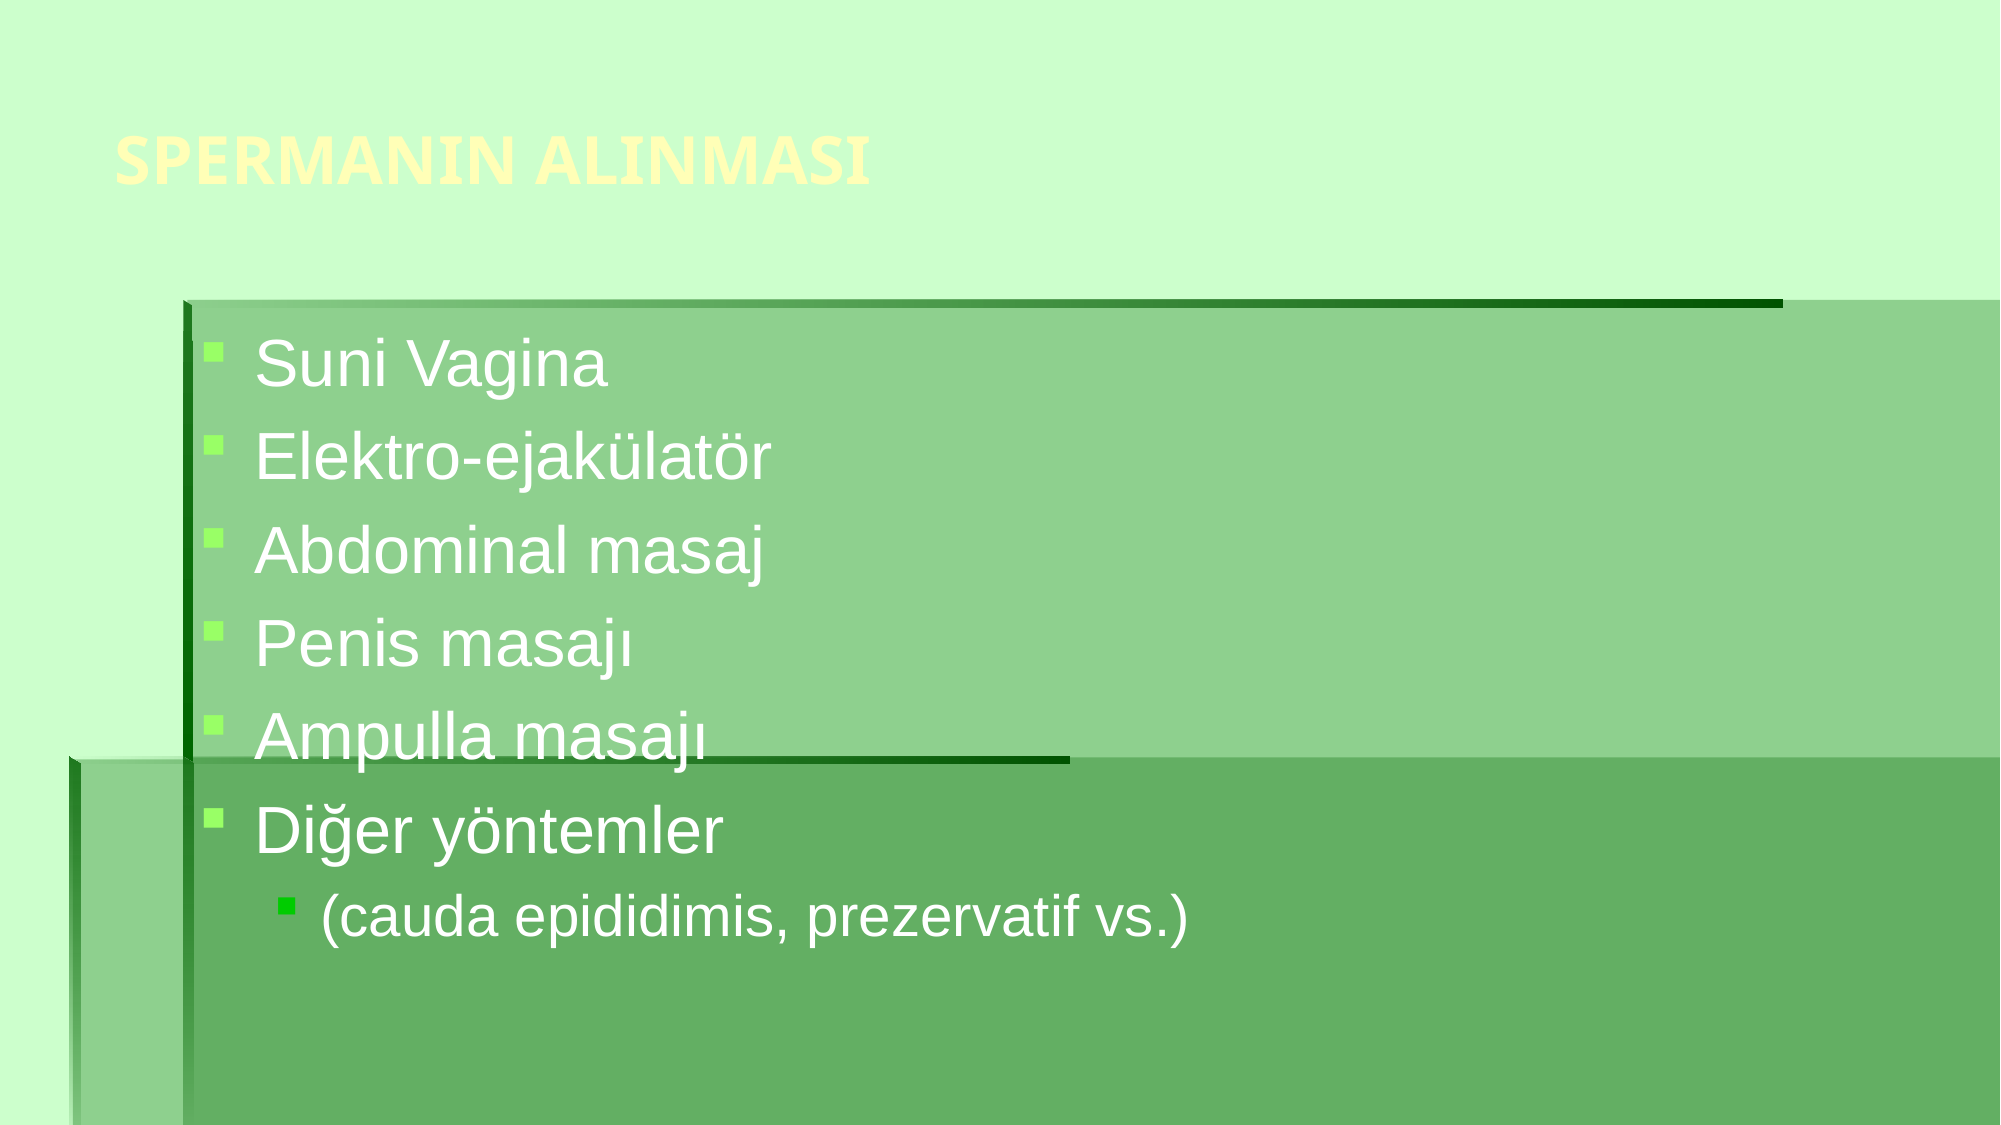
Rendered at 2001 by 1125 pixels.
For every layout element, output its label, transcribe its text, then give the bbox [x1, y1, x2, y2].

list Suni Vagina Elektro-ejakülatör Abdominal masaj Penis masajı Ampulla masajı Diğer yöntemler (cauda epididimis, prezervatif vs.) [183, 312, 1935, 1001]
title SPERMANIN ALINMASI [99, 39, 1935, 276]
